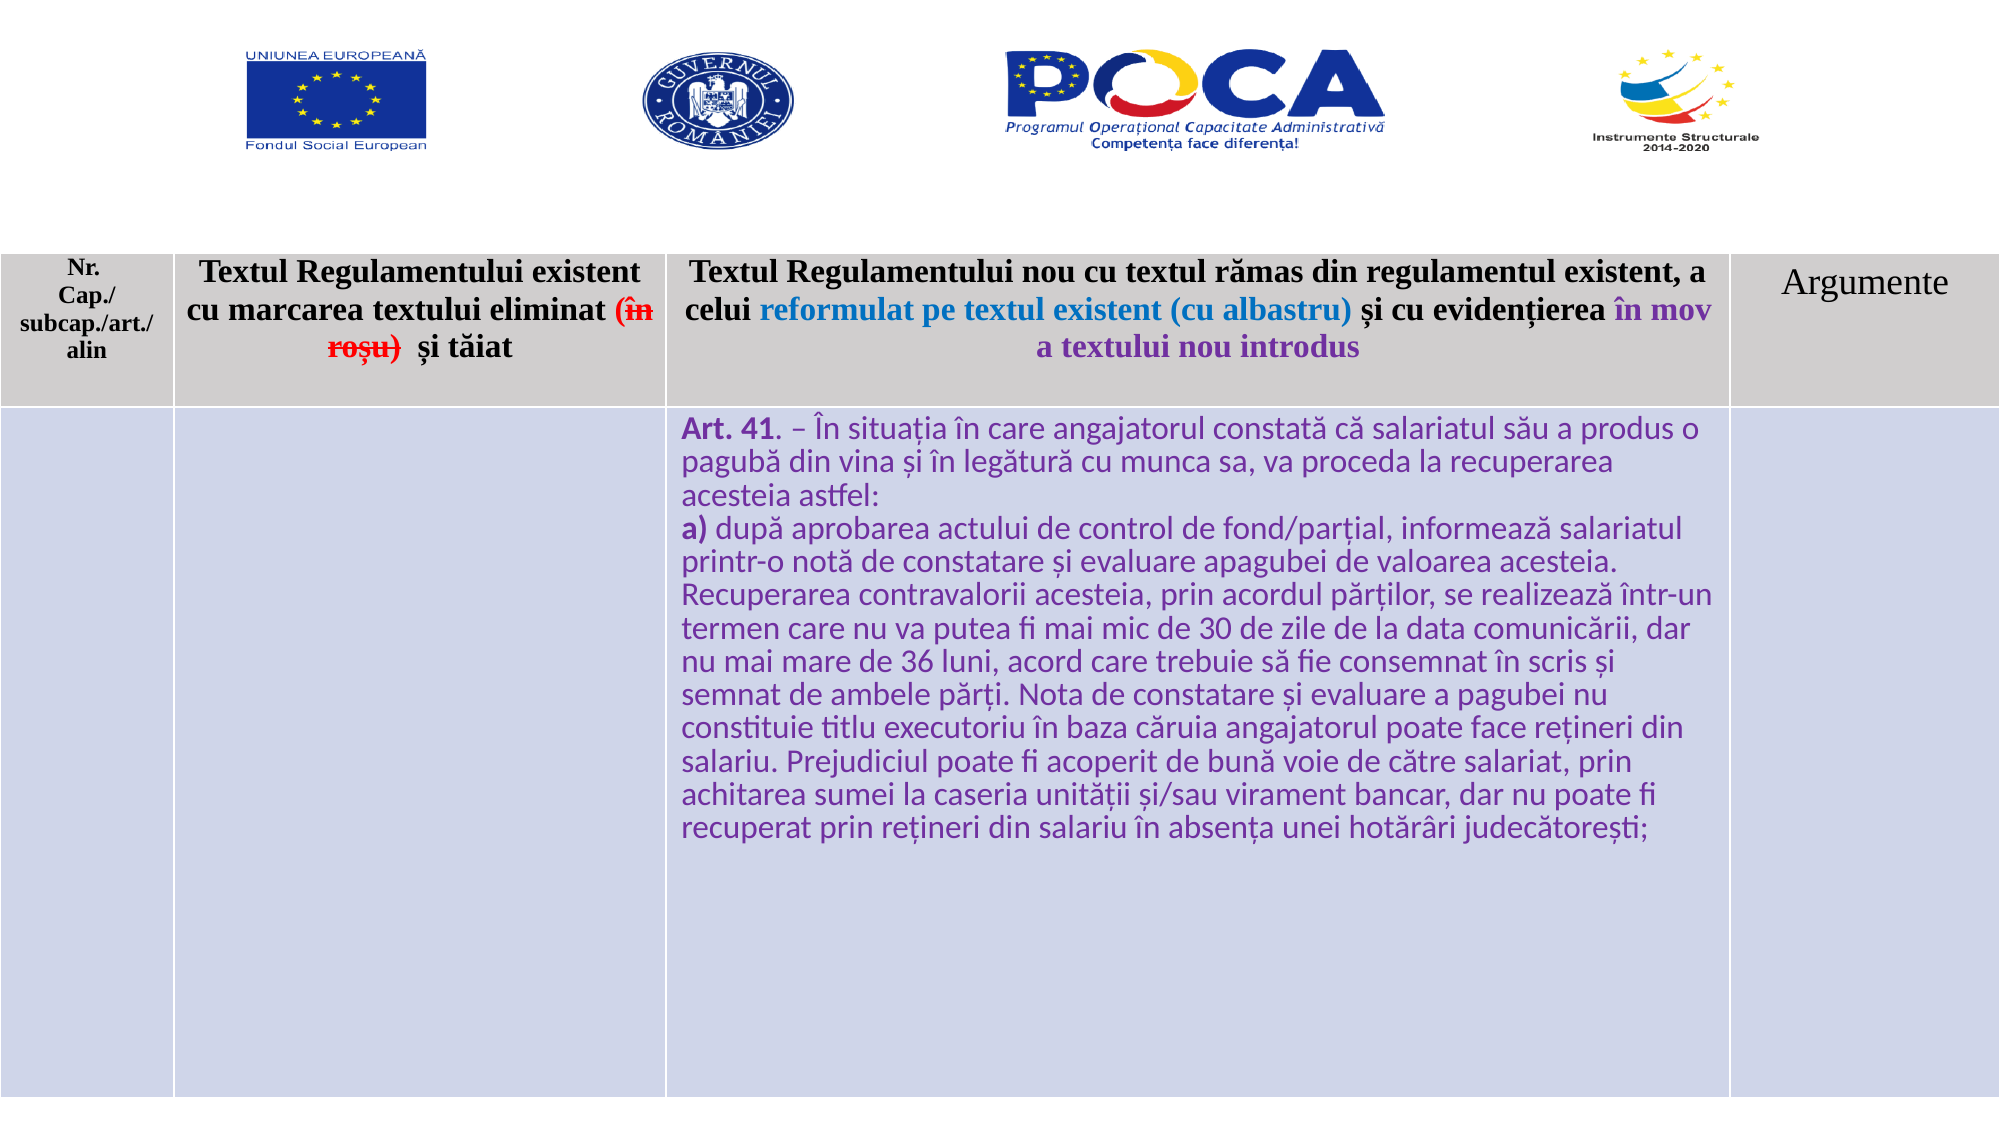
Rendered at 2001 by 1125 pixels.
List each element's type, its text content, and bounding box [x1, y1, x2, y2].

table_header Textul Regulamentului existent cu marcarea textului eliminat (în roșu) și tăiat [175, 254, 665, 406]
table_header Argumente [1731, 254, 1999, 406]
table_cell [1, 408, 173, 1097]
table_cell [175, 408, 665, 1097]
picture [164, 0, 1875, 200]
table_cell Art. 41. – În situația în care angajatorul constată că salariatul său a produs o pagubă din vina și în legătură cu munca sa, va proceda la recuperarea acesteia astfel: a) după aprobarea actului de control de fond/parțial, informează salariatul printr-o notă de constatare și evaluare apagubei de valoarea acesteia. Recuperarea contravalorii acesteia, prin acordul părților, se realizează într-un termen care nu va putea fi mai mic de 30 de zile de la data comunicării, dar nu mai mare de 36 luni, acord care trebuie să fie consemnat în scris și semnat de ambele părți. Nota de constatare și evaluare a pagubei nu constituie titlu executoriu în baza căruia angajatorul poate face rețineri din salariu. Prejudiciul poate fi acoperit de bună voie de către salariat, prin achitarea sumei la caseria unității și/sau virament bancar, dar nu poate fi recuperat prin rețineri din salariu în absența unei hotărâri judecătorești; [667, 408, 1729, 1097]
table_header Nr. Cap./subcap./art./alin [1, 254, 173, 406]
table_cell [1731, 408, 1999, 1097]
table_header Textul Regulamentului nou cu textul rămas din regulamentul existent, a celui reformulat pe textul existent (cu albastru) și cu evidențierea în mov a textului nou introdus [667, 254, 1729, 406]
